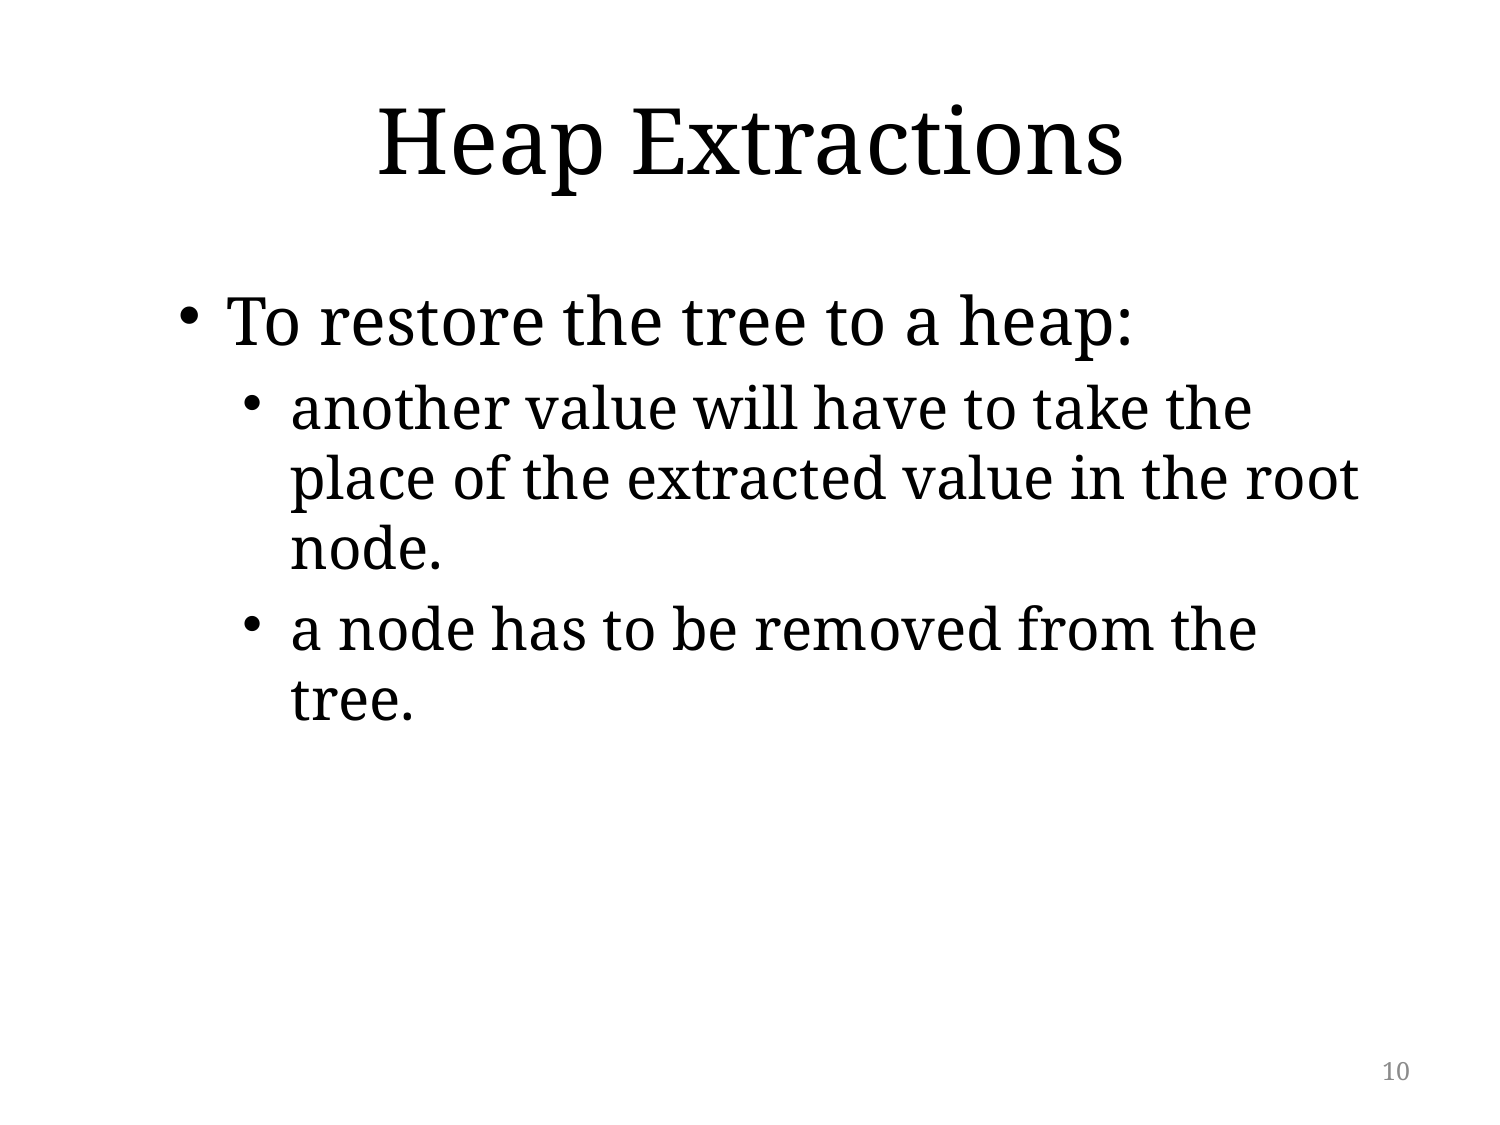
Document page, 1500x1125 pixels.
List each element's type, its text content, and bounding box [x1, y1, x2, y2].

list To restore the tree to a heap: another value will have to take the place of the extracted value in the root node. a node has to be removed from the tree. [147, 271, 1404, 1015]
slide_number 10 [1074, 1042, 1425, 1103]
title Heap Extractions [74, 44, 1429, 233]
